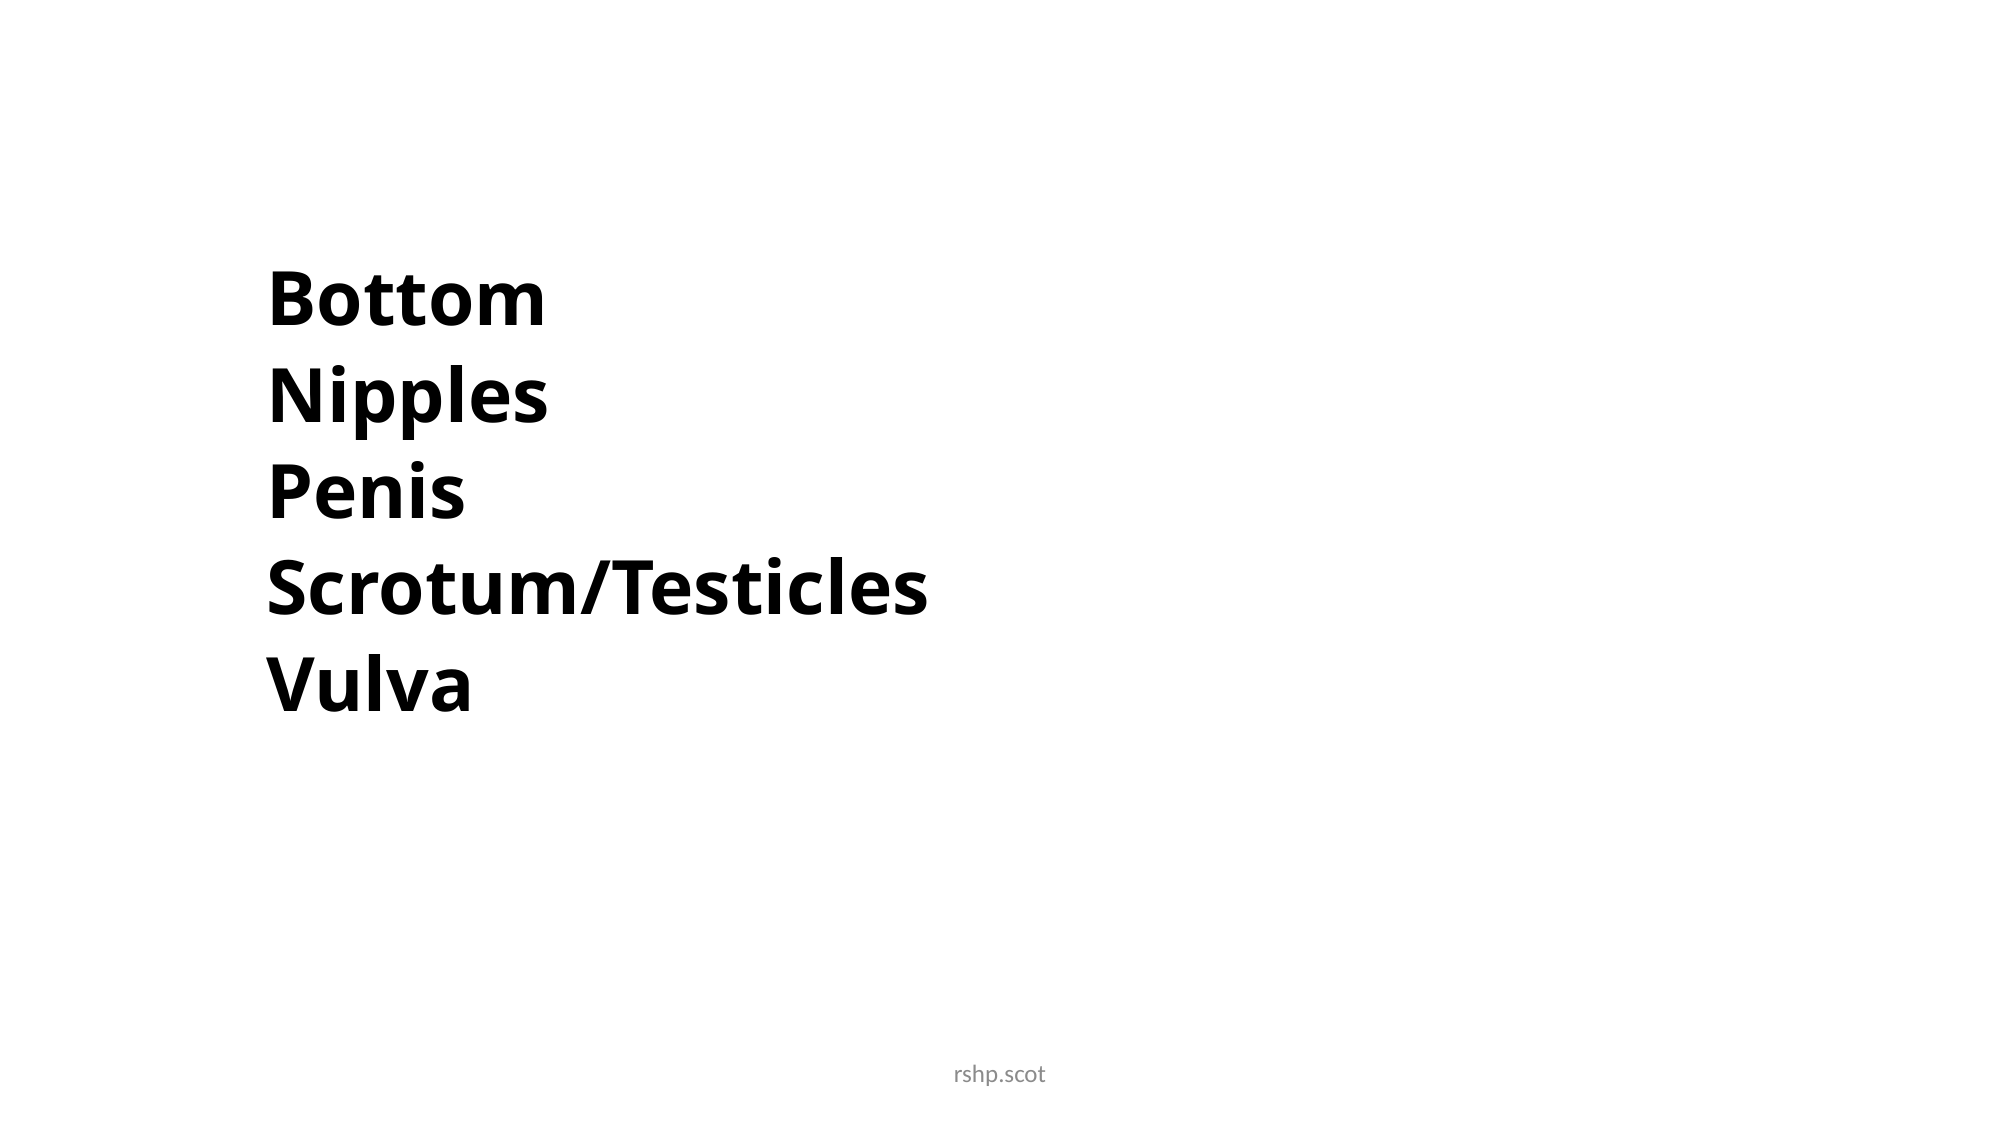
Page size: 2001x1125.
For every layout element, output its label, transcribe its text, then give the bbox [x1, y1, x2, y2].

footer rshp.scot [662, 1042, 1338, 1103]
text_box Bottom Nipples Penis Scrotum/Testicles Vulva [251, 237, 1523, 734]
